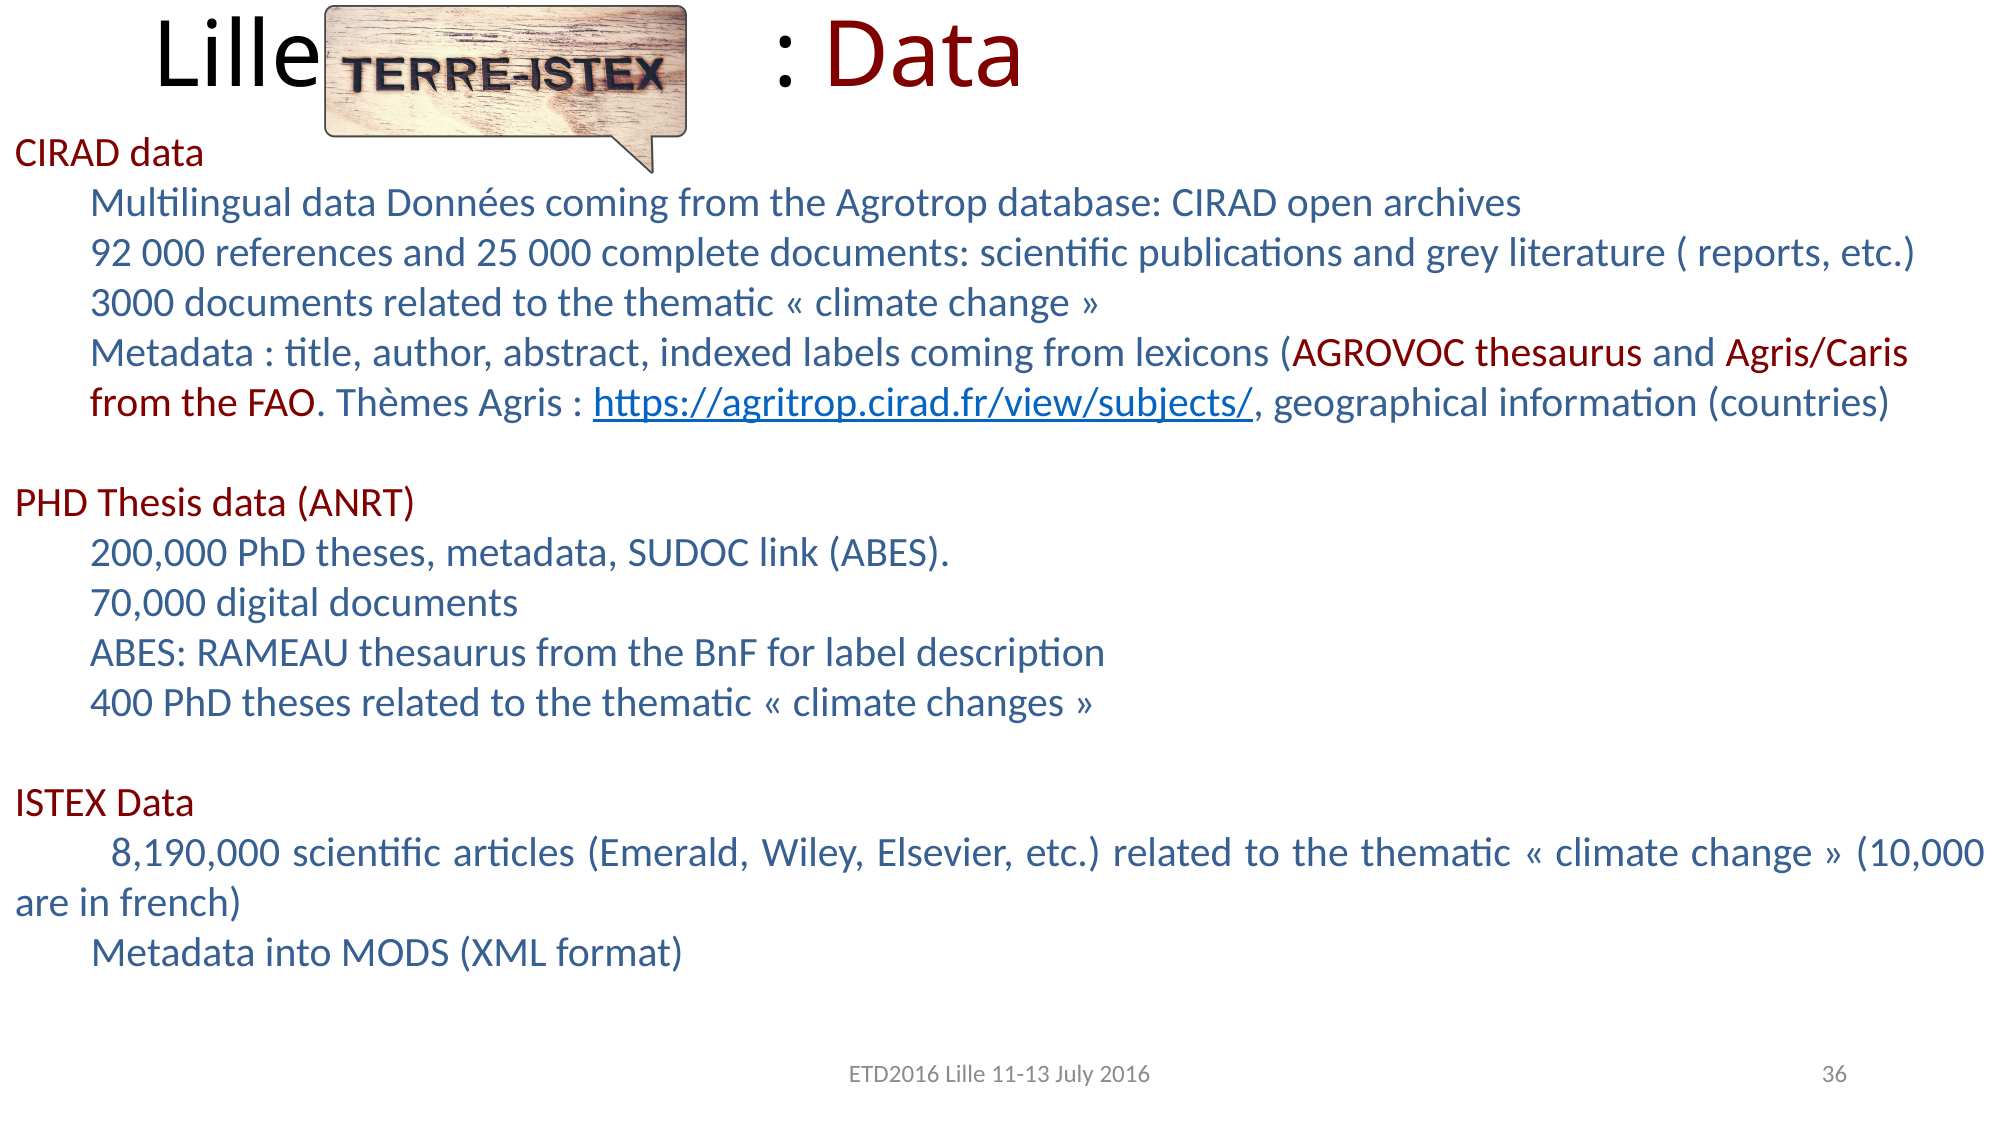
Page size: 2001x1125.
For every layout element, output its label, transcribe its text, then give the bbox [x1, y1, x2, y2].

slide_number 36 [1412, 1042, 1863, 1103]
picture [287, 0, 724, 197]
title Lille : Data [137, 0, 287, 117]
text_box CIRAD data Multilingual data Données coming from the Agrotrop database: CIRAD open archives 92 000 references and 25 000 complete documents: scientific publications and grey literature ( reports, etc.) 3000 documents related to the thematic « climate change » Metadata : title, author, abstract, indexed labels coming from lexicons (AGROVOC thesaurus and Agris/Caris from the FAO. Thèmes Agris : https://agritrop.cirad.fr/view/subjects/, geographical information (countries) PHD Thesis data (ANRT) 200,000 PhD theses, metadata, SUDOC link (ABES). 70,000 digital documents ABES: RAMEAU thesaurus from the BnF for label description 400 PhD theses related to the thematic « climate changes » ISTEX Data 8,190,000 scientific articles (Emerald, Wiley, Elsevier, etc.) related to the thematic « climate change » (10,000 are in french) Metadata into MODS (XML format) [0, 117, 2000, 1028]
title Lille : Data [724, 0, 1863, 117]
footer ETD2016 Lille 11-13 July 2016 [662, 1042, 1338, 1103]
